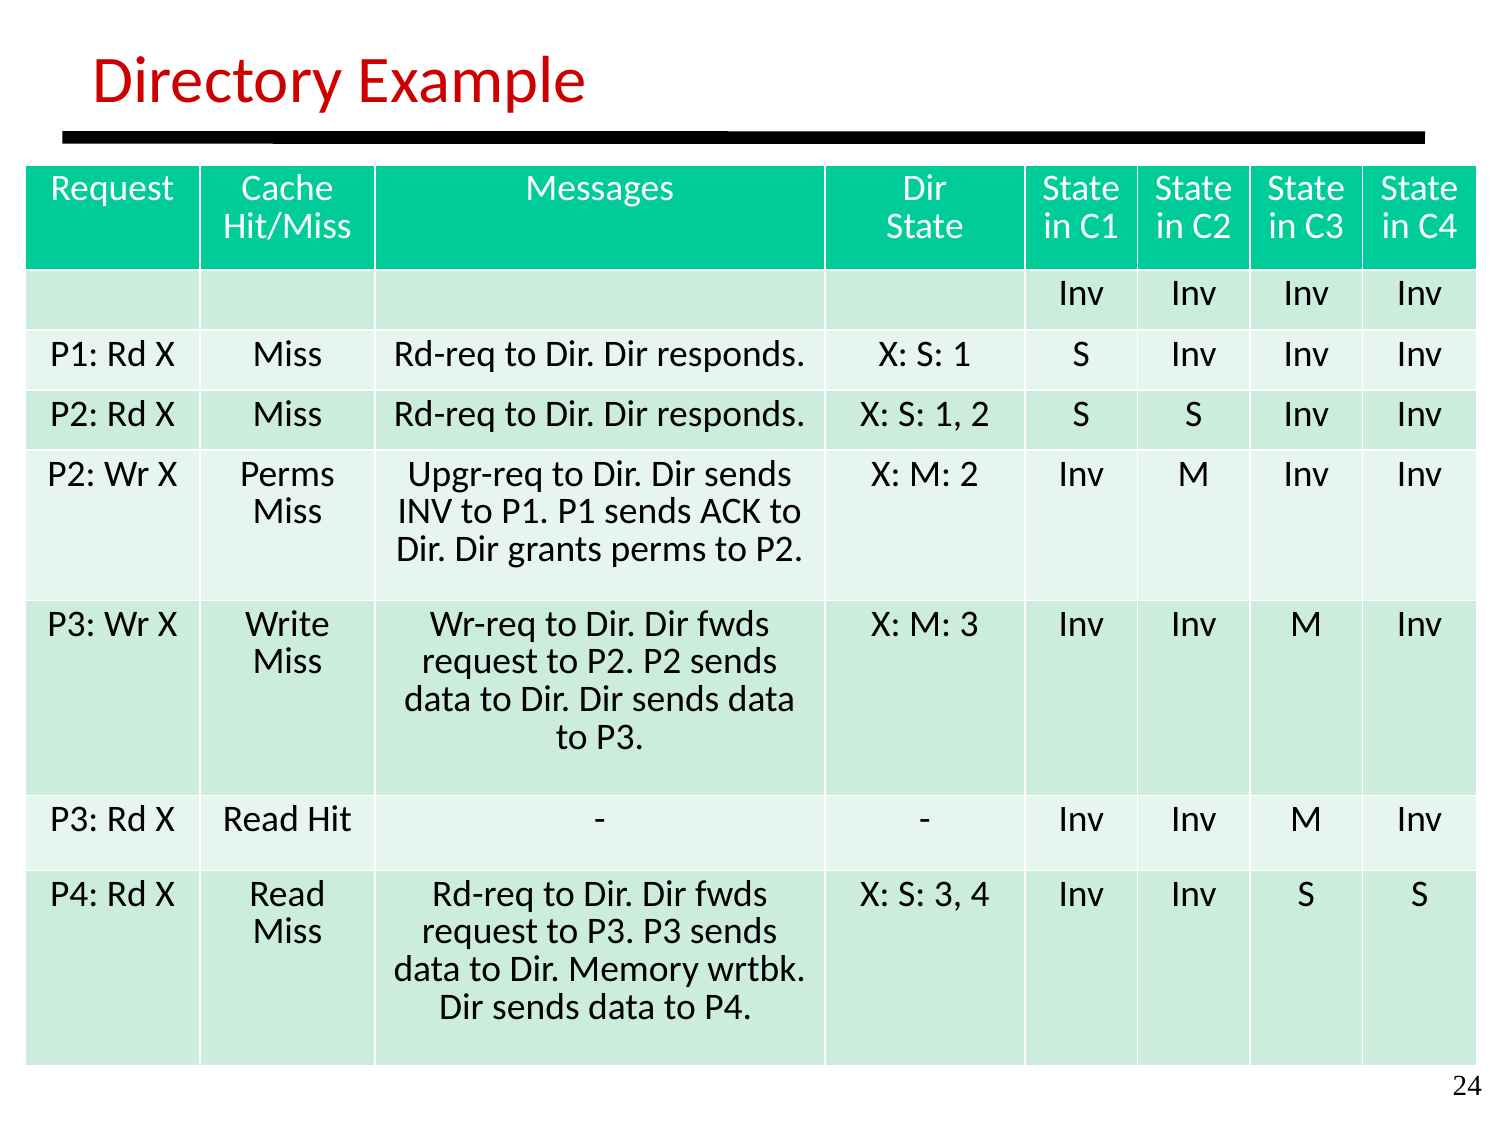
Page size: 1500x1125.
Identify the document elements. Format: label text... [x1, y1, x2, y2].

table_cell Inv [1363, 391, 1476, 449]
table_cell S [1363, 871, 1476, 1065]
table_cell Inv [1026, 871, 1137, 1065]
table_cell Rd-req to Dir. Dir responds. [376, 391, 824, 449]
table_cell P2: Wr X [26, 451, 199, 600]
table_cell Upgr-req to Dir. Dir sends INV to P1. P1 sends ACK to Dir. Dir grants perms to P2. [376, 451, 824, 600]
table_cell Inv [1363, 271, 1476, 329]
table_cell Inv [1138, 871, 1249, 1065]
table_cell M [1251, 601, 1362, 795]
table_cell Inv [1251, 331, 1362, 389]
table_cell X: M: 3 [826, 601, 1024, 795]
table_cell [201, 271, 374, 329]
table_cell Inv [1026, 451, 1137, 600]
table_cell Inv [1026, 271, 1137, 329]
table_header State in C3 [1251, 166, 1362, 269]
table_cell X: M: 2 [826, 451, 1024, 600]
table_cell X: S: 3, 4 [826, 871, 1024, 1065]
table_cell Inv [1363, 796, 1476, 870]
table_cell Write Miss [201, 601, 374, 795]
table_cell [26, 271, 199, 329]
table_cell Inv [1363, 331, 1476, 389]
table_cell Miss [201, 391, 374, 449]
table_cell Inv [1138, 271, 1249, 329]
table_header Dir State [826, 166, 1024, 269]
table_cell P3: Rd X [26, 796, 199, 870]
table_cell Inv [1251, 391, 1362, 449]
table_cell [376, 271, 824, 329]
table_cell Wr-req to Dir. Dir fwds request to P2. P2 sends data to Dir. Dir sends data to P3. [376, 601, 824, 795]
table_cell Inv [1138, 601, 1249, 795]
table_cell S [1026, 391, 1137, 449]
table_cell X: S: 1, 2 [826, 391, 1024, 449]
table_header State in C4 [1363, 166, 1476, 269]
table_cell Miss [201, 331, 374, 389]
table_header Messages [376, 166, 824, 269]
slide_number 24 [1184, 1058, 1498, 1125]
table_cell - [376, 796, 824, 870]
table_cell P4: Rd X [26, 871, 199, 1065]
table_cell P3: Wr X [26, 601, 199, 795]
table_header Cache Hit/Miss [201, 166, 374, 269]
table_header State in C1 [1026, 166, 1137, 269]
table_cell Inv [1026, 601, 1137, 795]
table_cell M [1251, 796, 1362, 870]
table_cell Inv [1251, 271, 1362, 329]
table_cell - [826, 796, 1024, 870]
table_cell M [1138, 451, 1249, 600]
table_cell Inv [1138, 796, 1249, 870]
table_cell Read Miss [201, 871, 374, 1065]
table_cell S [1026, 331, 1137, 389]
table_cell Inv [1138, 331, 1249, 389]
table_header State in C2 [1138, 166, 1249, 269]
text_box Directory Example [77, 28, 603, 123]
table_cell Inv [1363, 601, 1476, 795]
table_cell Inv [1251, 451, 1362, 600]
table_cell Read Hit [201, 796, 374, 870]
table_cell Inv [1026, 796, 1137, 870]
table_cell P2: Rd X [26, 391, 199, 449]
table_cell X: S: 1 [826, 331, 1024, 389]
table_cell [826, 271, 1024, 329]
table_cell Rd-req to Dir. Dir fwds request to P3. P3 sends data to Dir. Memory wrtbk. Dir sends data to P4. [376, 871, 824, 1065]
table_cell P1: Rd X [26, 331, 199, 389]
table_cell Rd-req to Dir. Dir responds. [376, 331, 824, 389]
table_cell Inv [1363, 451, 1476, 600]
table_header Request [26, 166, 199, 269]
table_cell Perms Miss [201, 451, 374, 600]
table_cell S [1251, 871, 1362, 1065]
table_cell S [1138, 391, 1249, 449]
